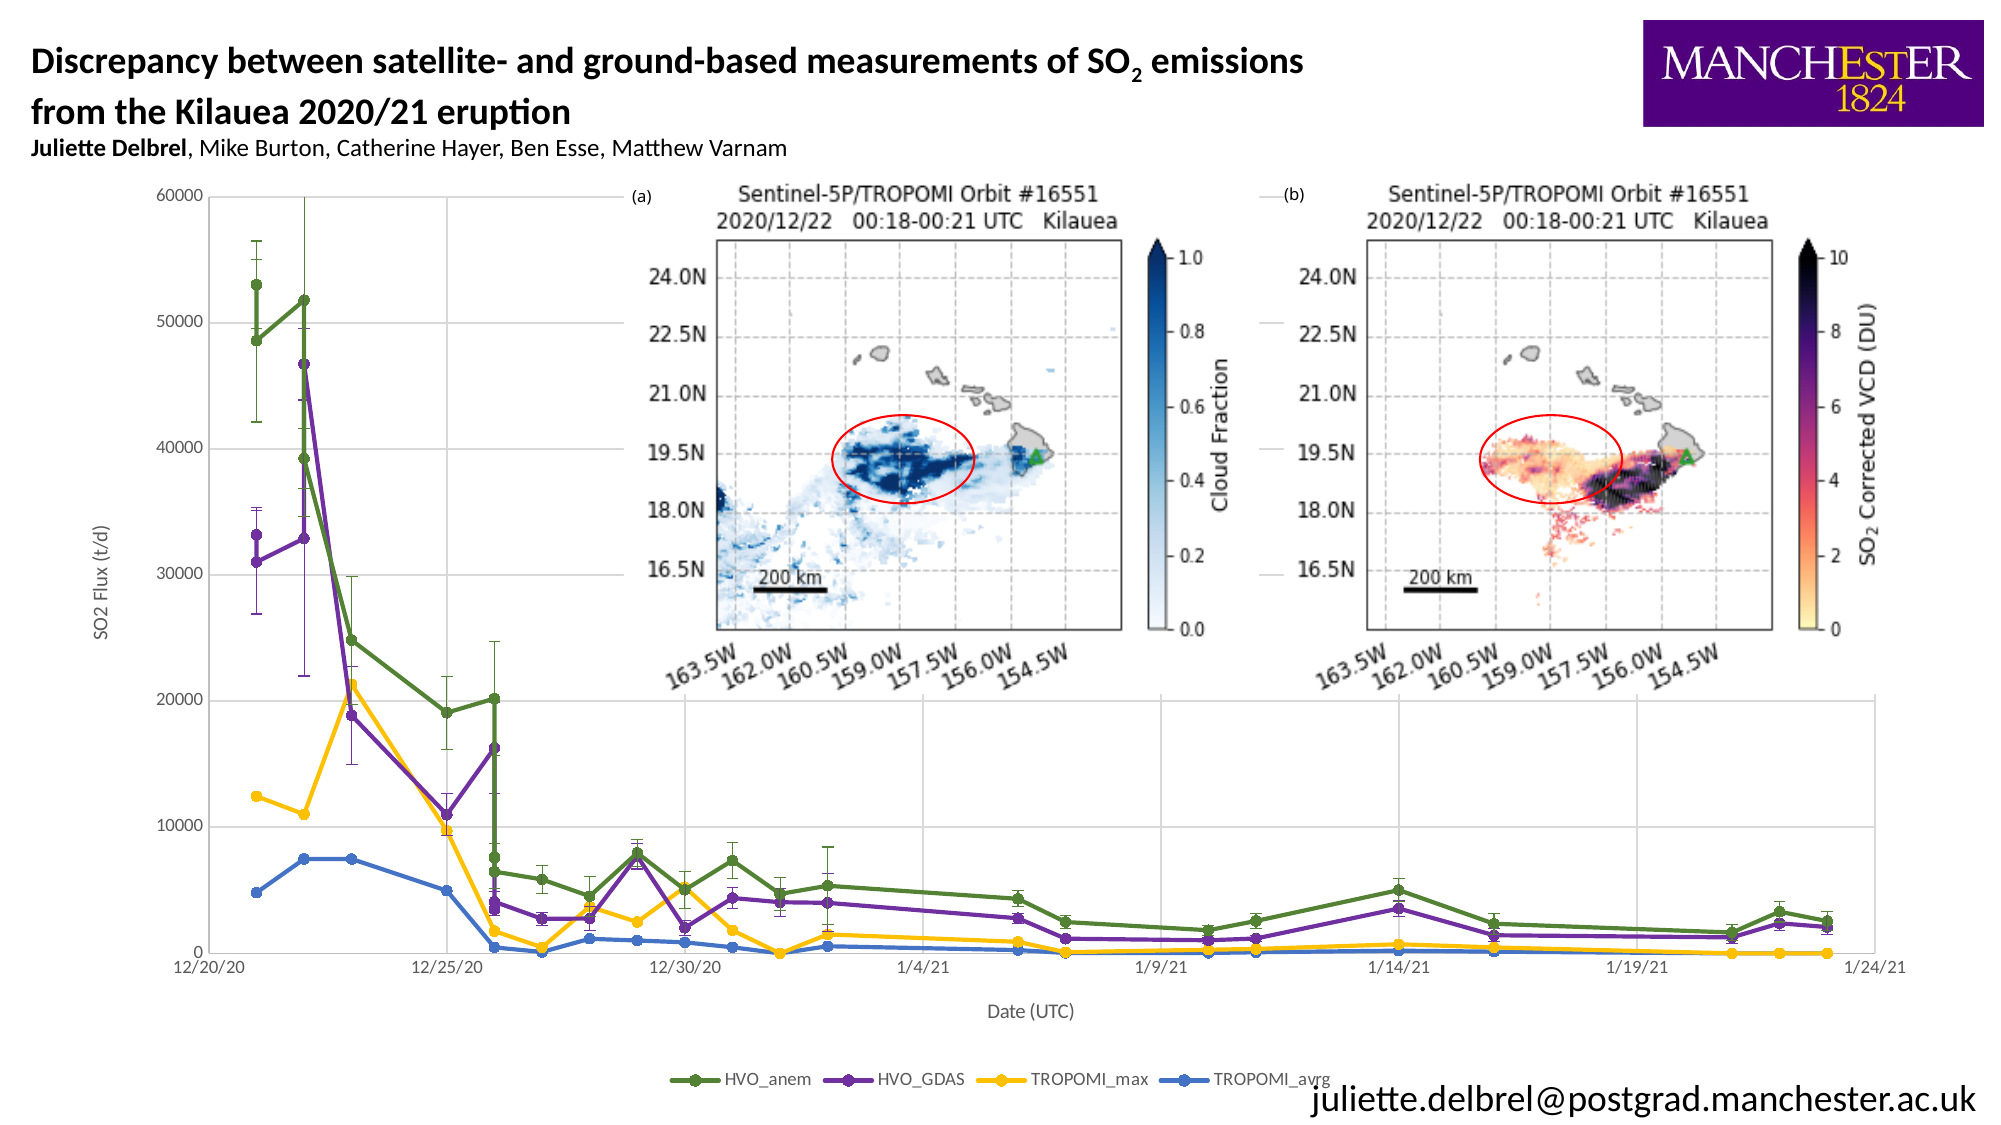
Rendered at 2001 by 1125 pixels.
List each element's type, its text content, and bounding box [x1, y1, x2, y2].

text_box Juliette Delbrel, Mike Burton, Catherine Hayer, Ben Esse, Matthew Varnam [16, 124, 807, 169]
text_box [623, 175, 1901, 695]
text_box juliette.delbrel@postgrad.manchester.ac.uk [1296, 1066, 2000, 1125]
chart [58, 168, 1944, 1096]
picture [1643, 20, 1984, 127]
text_box Discrepancy between satellite- and ground-based measurements of SO2 emissions from the Kilauea 2020/21 eruption [16, 28, 1320, 140]
